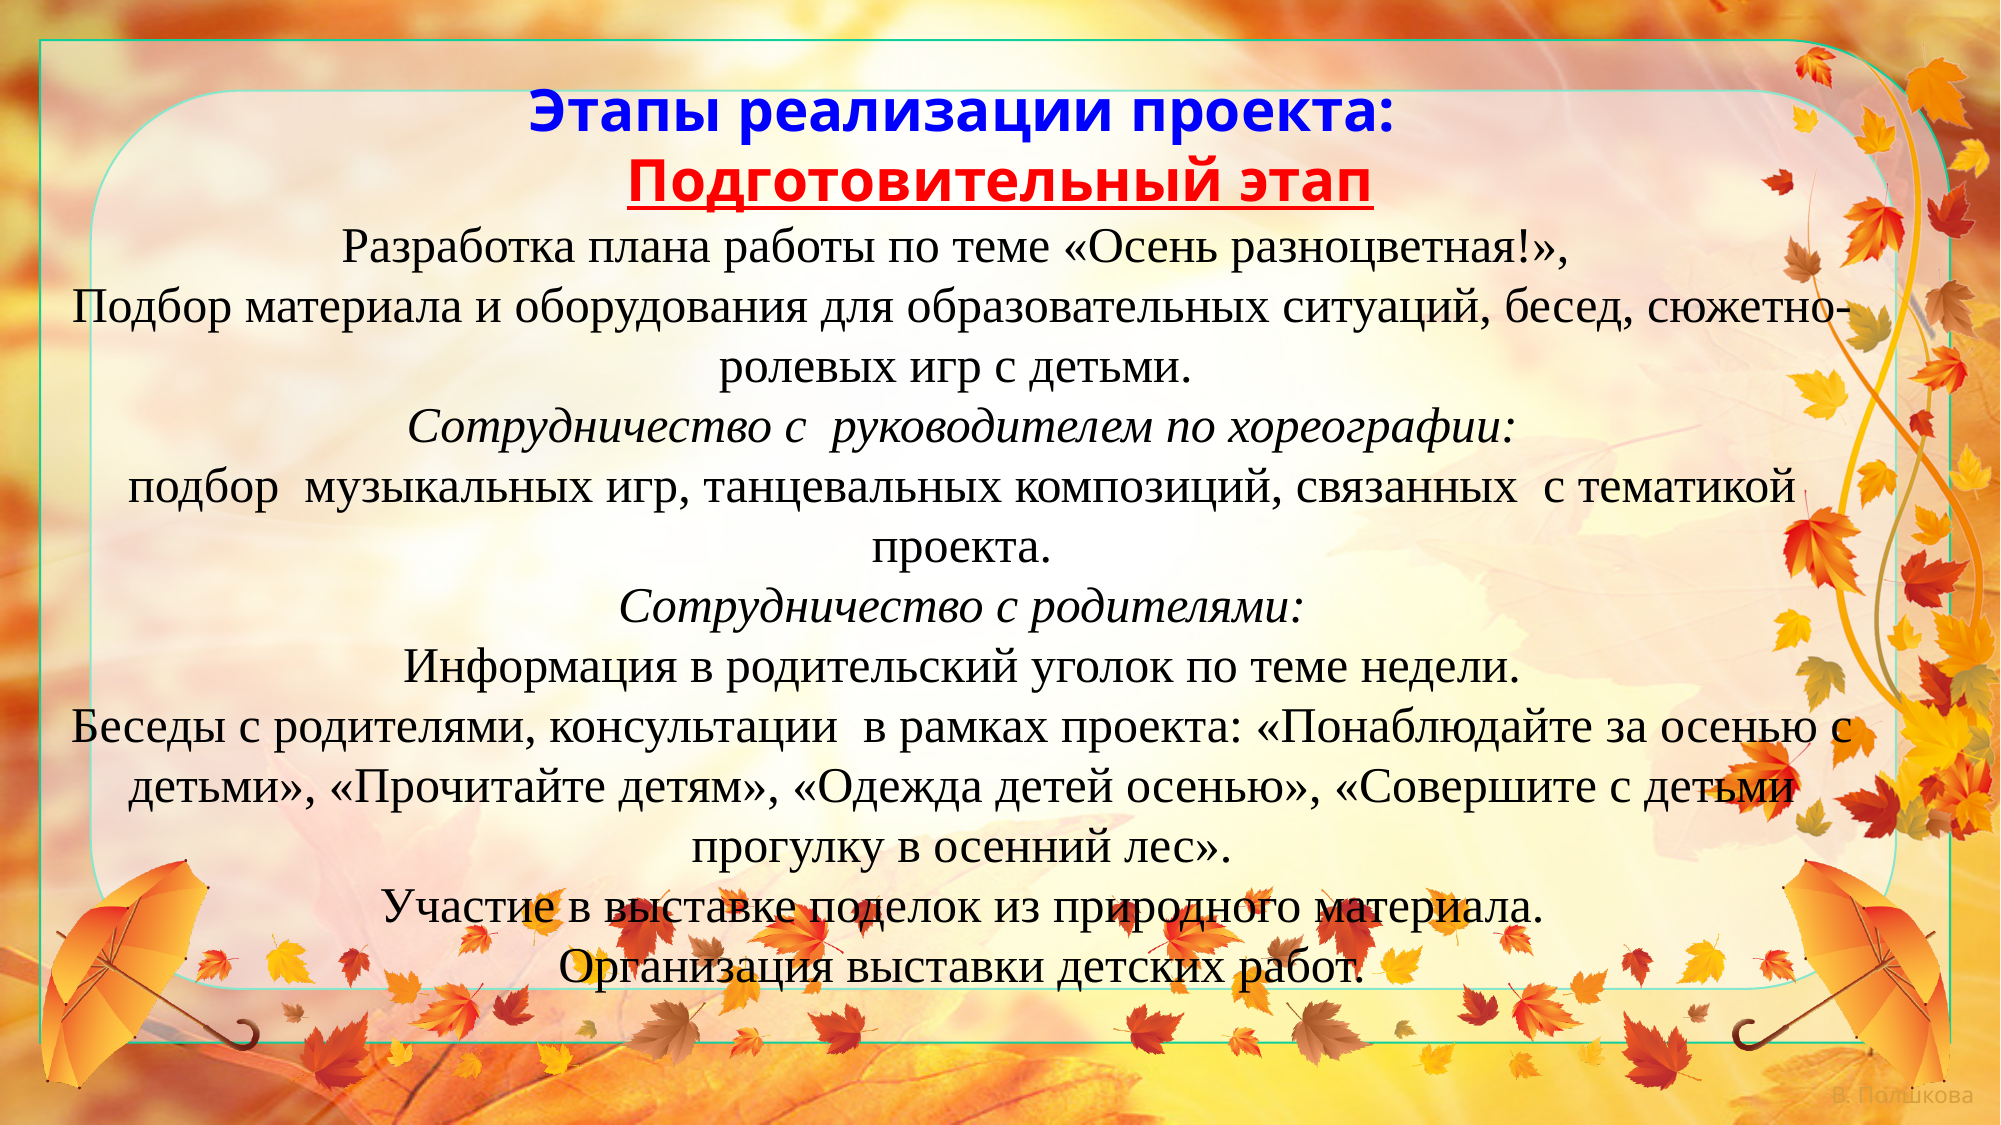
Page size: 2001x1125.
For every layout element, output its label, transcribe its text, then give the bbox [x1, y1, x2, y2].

picture [0, 0, 2001, 1125]
text_box Этапы реализации проекта: Подготовительный этап Разработка плана работы по теме «Осень разноцветная!», Подбор материала и оборудования для образовательных ситуаций, бесед, сюжетно-ролевых игр с детьми. Сотрудничество с руководителем по хореографии: подбор музыкальных игр, танцевальных композиций, связанных с тематикой проекта. Сотрудничество с родителями: Информация в родительский уголок по теме недели. Беседы с родителями, консультации в рамках проекта: «Понаблюдайте за осенью с детьми», «Прочитайте детям», «Одежда детей осенью», «Совершите с детьми прогулку в осенний лес». Участие в выставке поделок из природного материала. Организация выставки детских работ. [51, 65, 1873, 1046]
